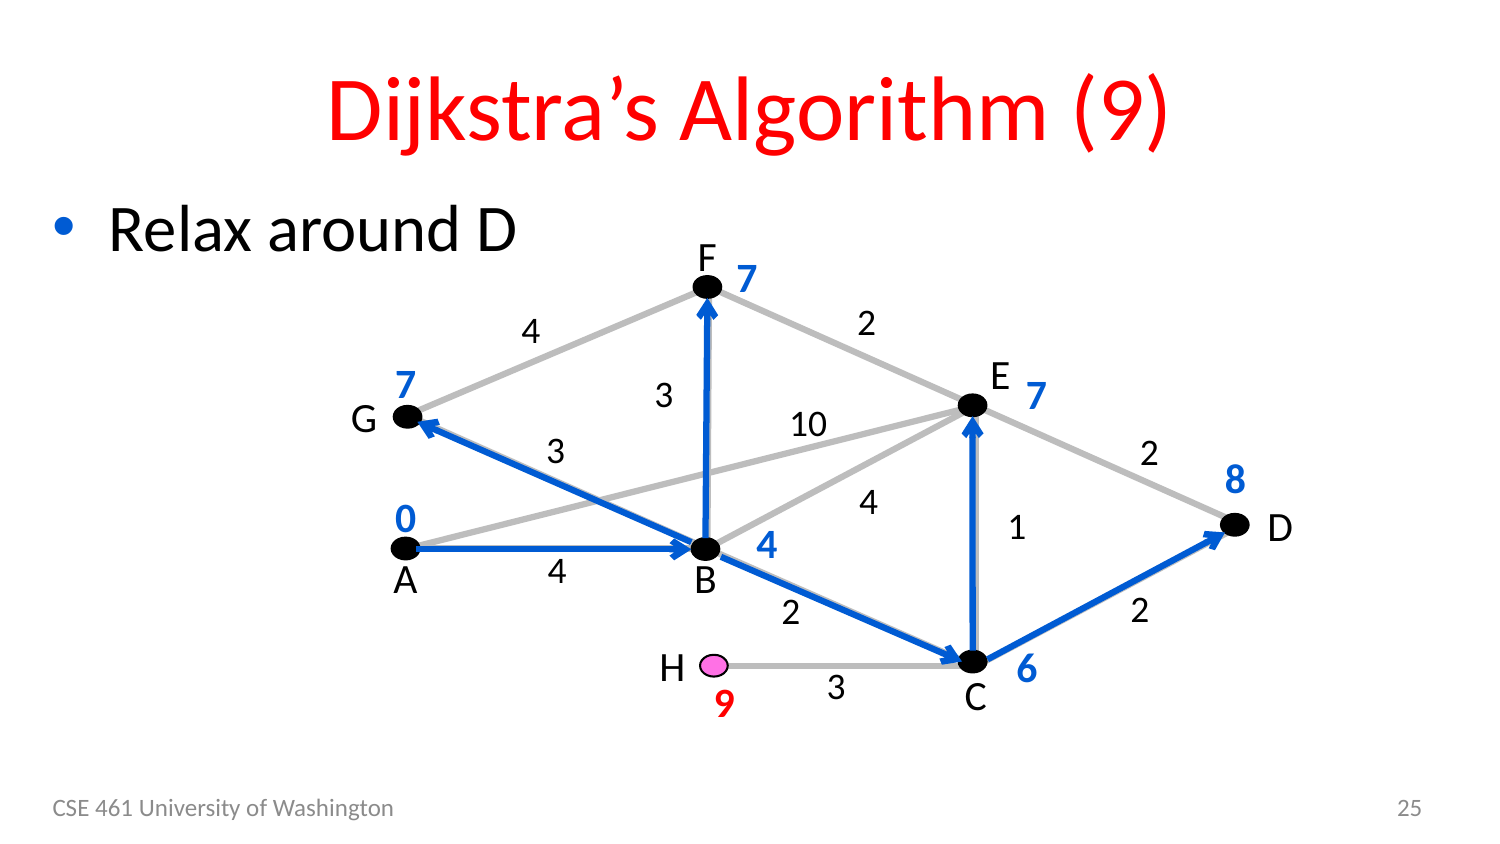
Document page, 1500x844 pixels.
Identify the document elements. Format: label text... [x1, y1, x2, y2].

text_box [417, 550, 690, 554]
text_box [720, 556, 963, 662]
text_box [987, 532, 1226, 660]
footer CSE 461 University of Washington [37, 784, 513, 830]
title Dijkstra’s Algorithm (9) [37, 33, 1463, 175]
list Relax around D [37, 177, 1463, 735]
slide_number 25 [1087, 784, 1438, 830]
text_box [318, 221, 1326, 727]
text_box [702, 301, 711, 543]
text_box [417, 421, 692, 543]
